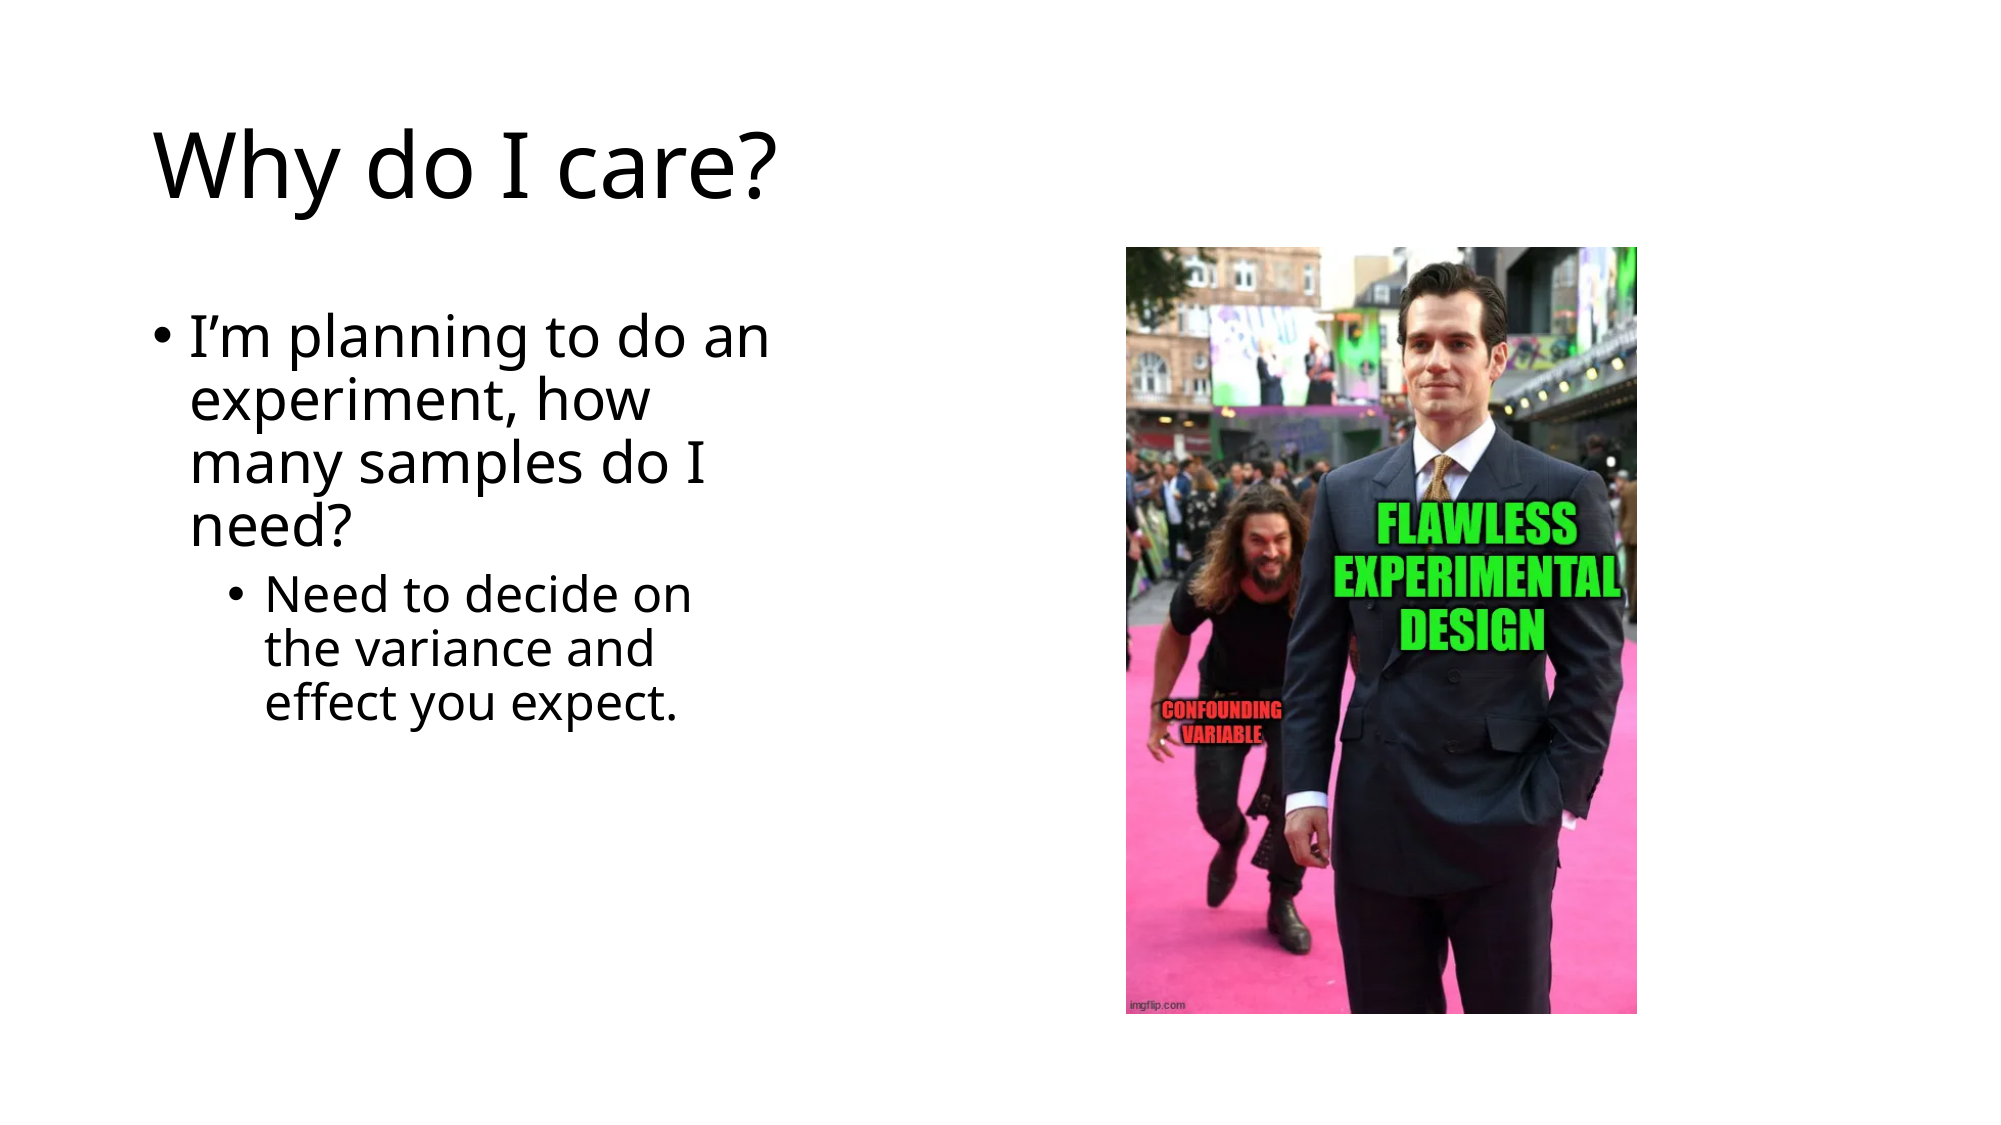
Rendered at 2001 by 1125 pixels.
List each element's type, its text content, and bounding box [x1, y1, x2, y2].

list I’m planning to do an experiment, how many samples do I need? Need to decide on the variance and effect you expect. [137, 299, 788, 1014]
title Why do I care? [137, 59, 1863, 278]
picture [1125, 247, 1637, 1014]
